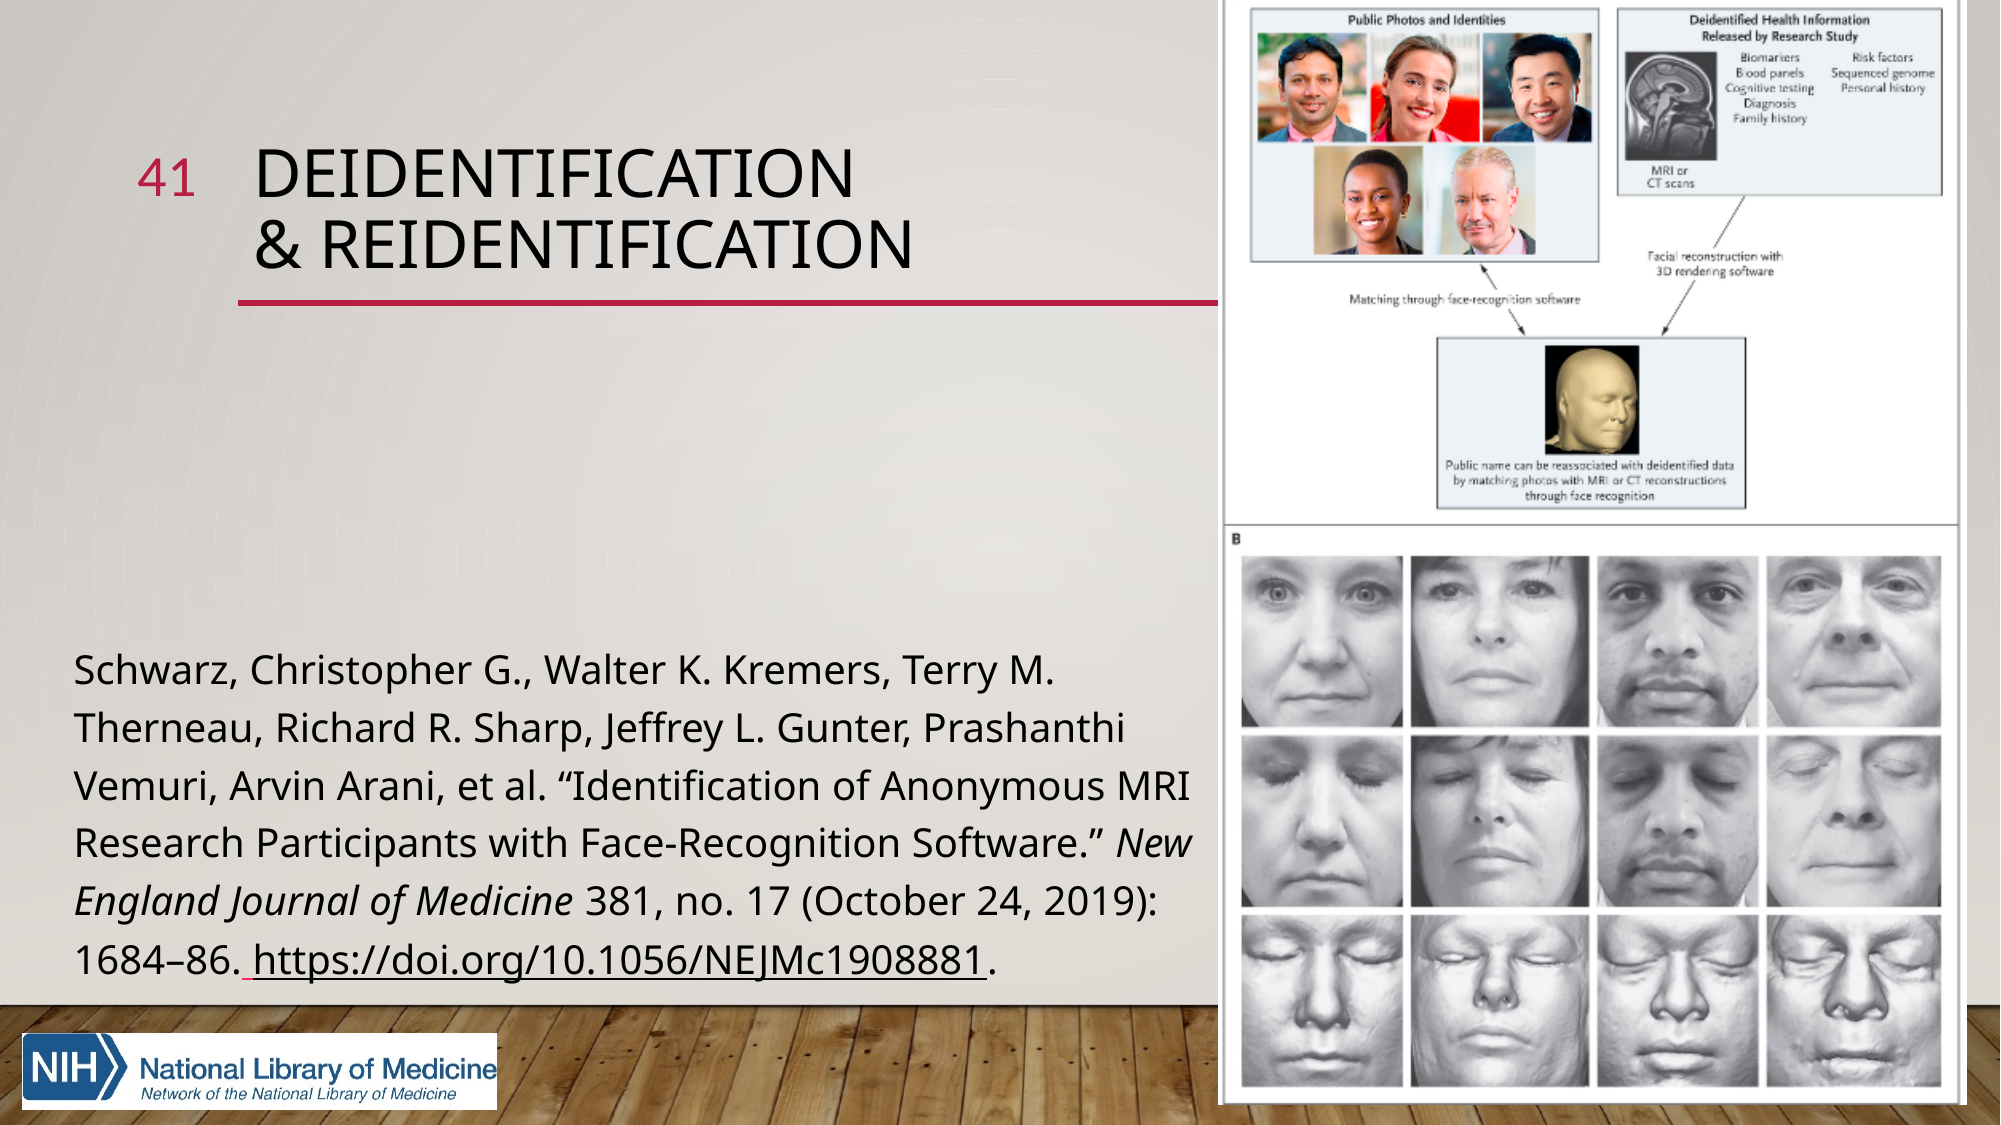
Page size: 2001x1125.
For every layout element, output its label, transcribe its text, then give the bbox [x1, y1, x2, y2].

picture [0, 1005, 58, 1125]
list Schwarz, Christopher G., Walter K. Kremers, Terry M. Therneau, Richard R. Sharp, Jeffrey L. Gunter, Prashanthi Vemuri, Arvin Arani, et al. “Identification of Anonymous MRI Research Participants with Face-Recognition Software.” New England Journal of Medicine 381, no. 17 (October 24, 2019): 1684–86. https://doi.org/10.1056/NEJMc1908881. [58, 627, 1218, 1125]
title Deidentification & Reidentification [238, 131, 1218, 305]
slide_number 41 [78, 131, 212, 214]
picture [1218, 0, 2000, 1125]
